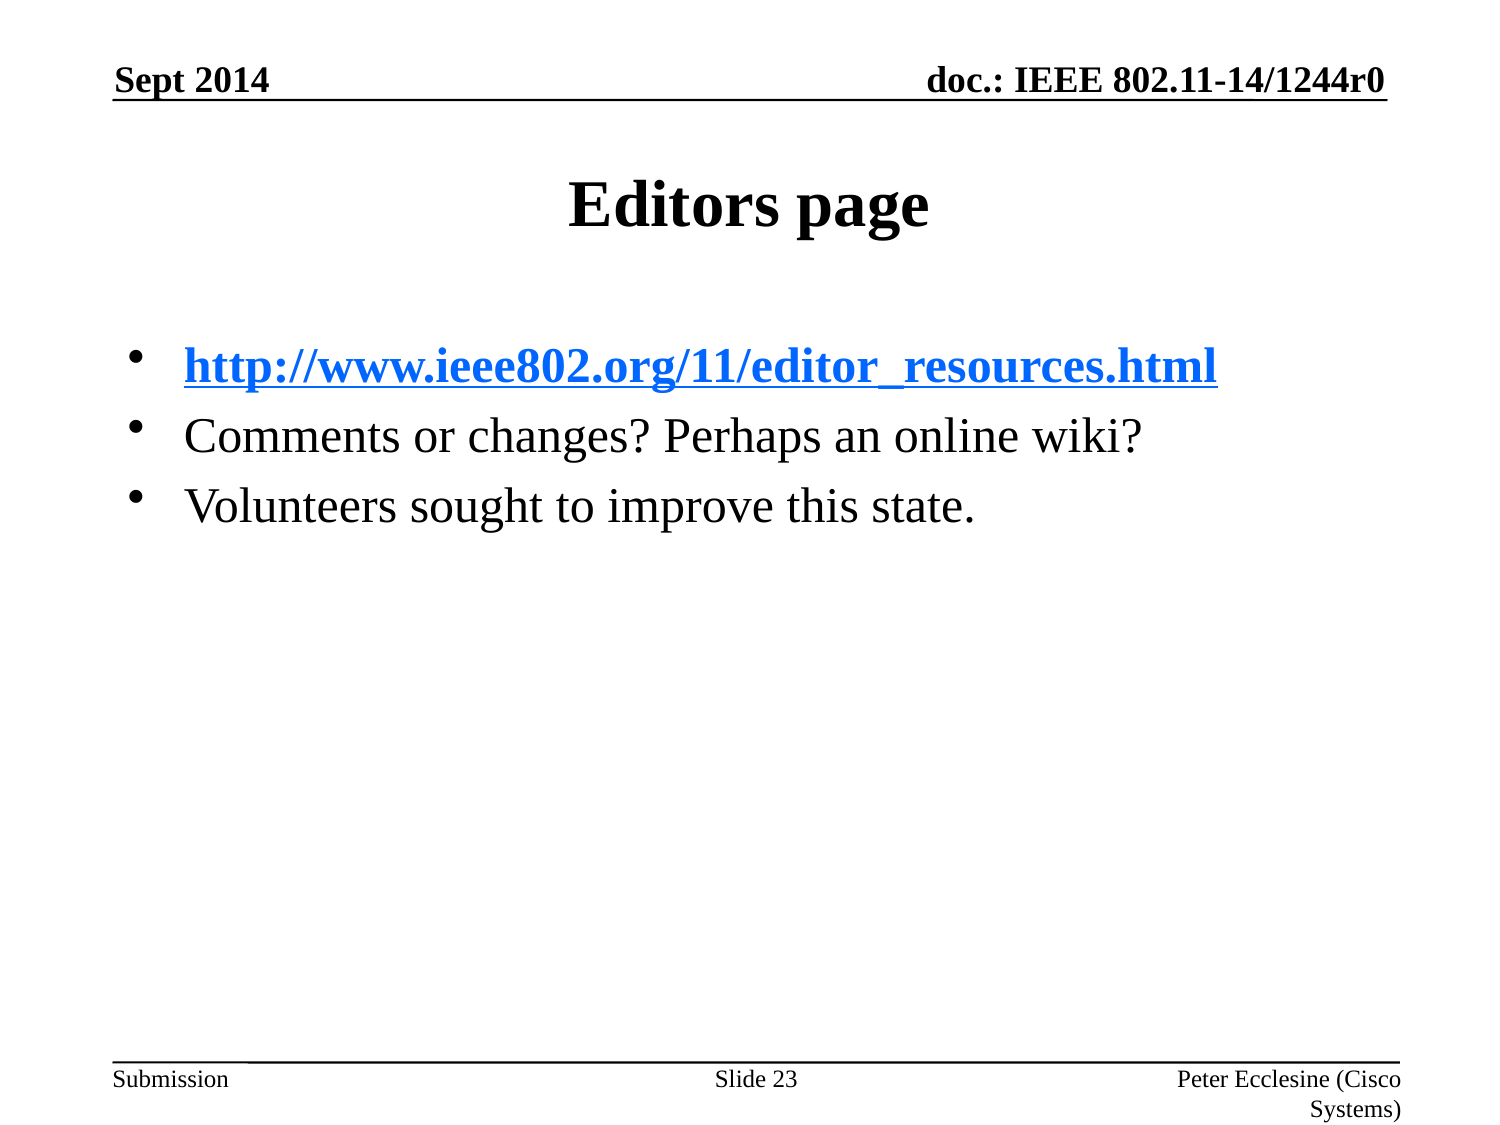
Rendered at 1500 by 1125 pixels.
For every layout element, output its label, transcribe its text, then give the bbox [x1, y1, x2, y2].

slide_number Slide 23 [712, 1061, 800, 1093]
footer Peter Ecclesine (Cisco Systems) [1164, 1061, 1402, 1093]
title Editors page [112, 112, 1388, 288]
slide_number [114, 54, 272, 101]
list http://www.ieee802.org/11/editor_resources.html Comments or changes? Perhaps an online wiki? Volunteers sought to improve this state. [112, 324, 1388, 1001]
